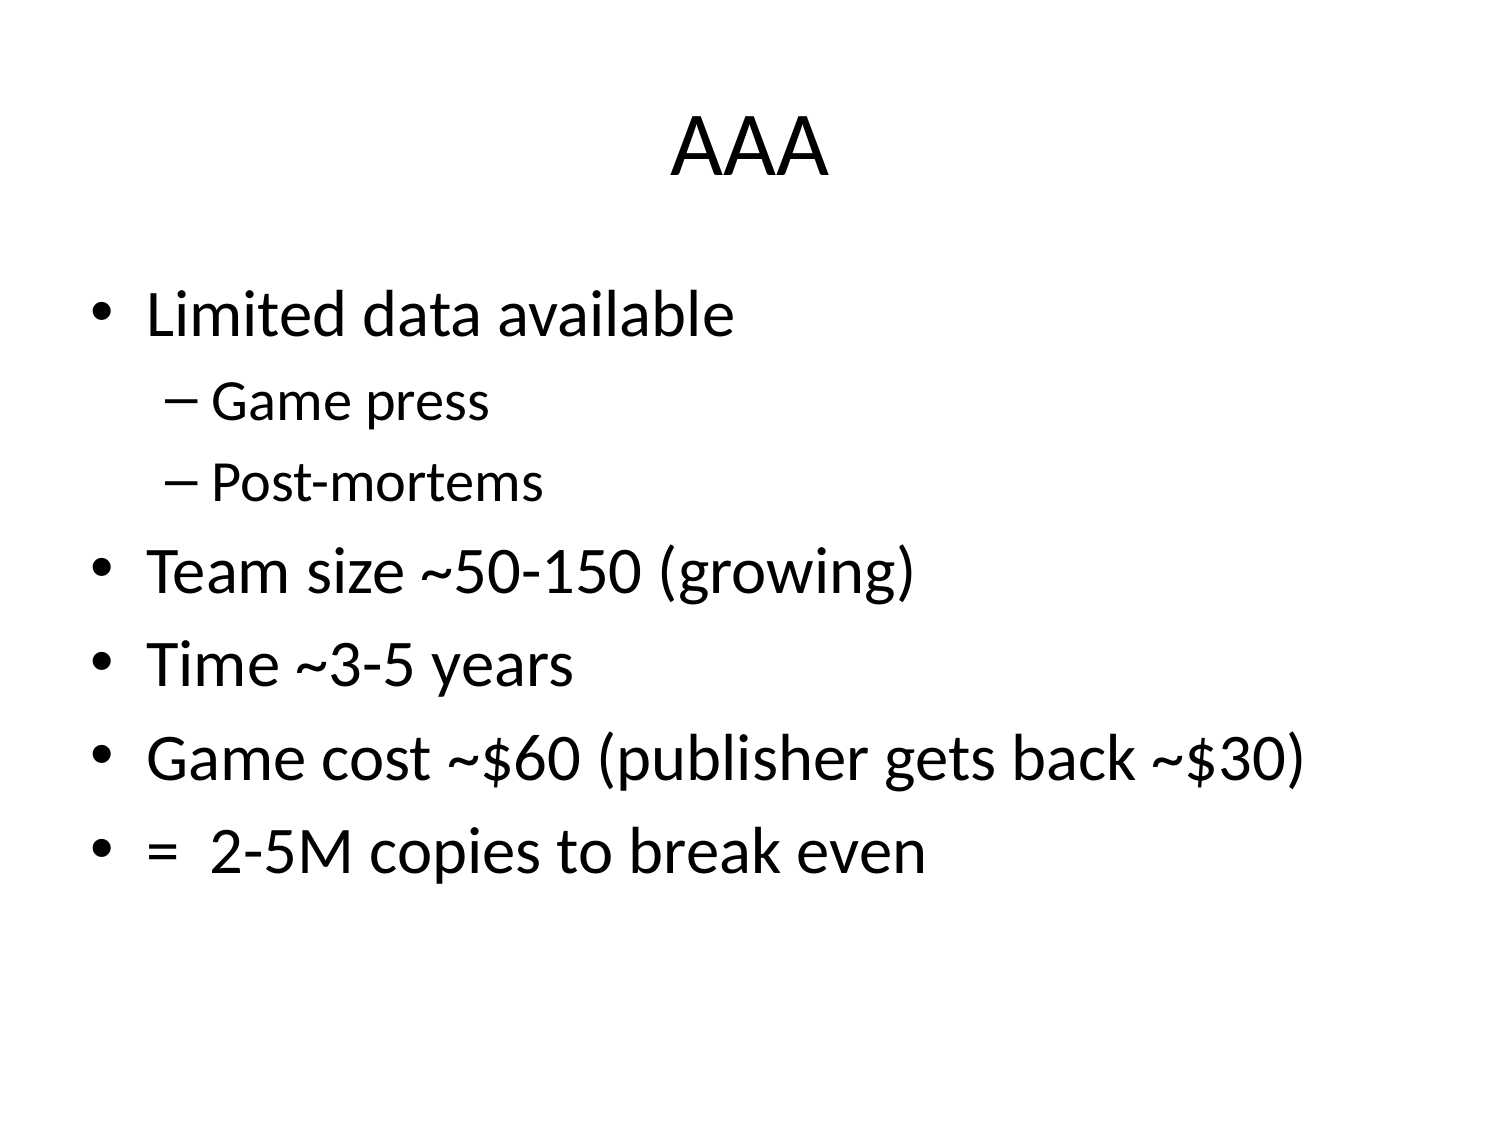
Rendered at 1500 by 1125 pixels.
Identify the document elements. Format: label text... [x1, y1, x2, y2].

title AAA [75, 45, 1425, 233]
list Limited data available Game press Post-mortems Team size ~50-150 (growing) Time ~3-5 years Game cost ~$60 (publisher gets back ~$30) = 2-5M copies to break even [75, 262, 1425, 1005]
